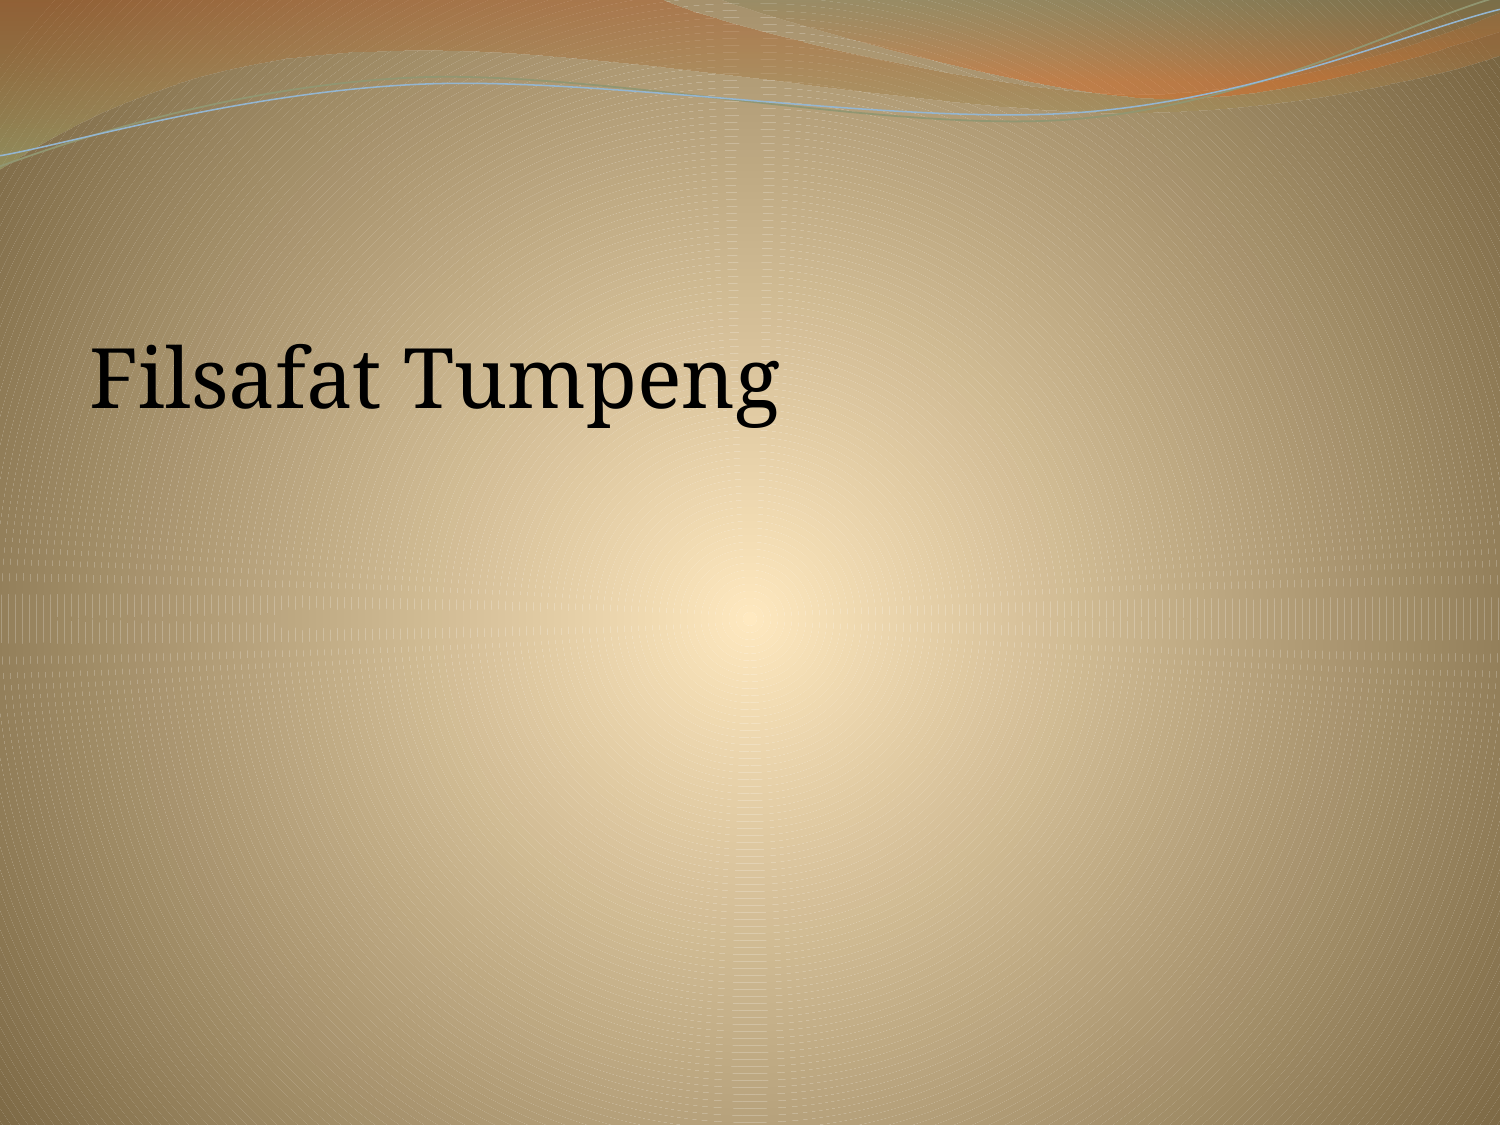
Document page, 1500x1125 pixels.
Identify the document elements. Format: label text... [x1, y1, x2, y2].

list Filsafat Tumpeng [75, 317, 1425, 1038]
